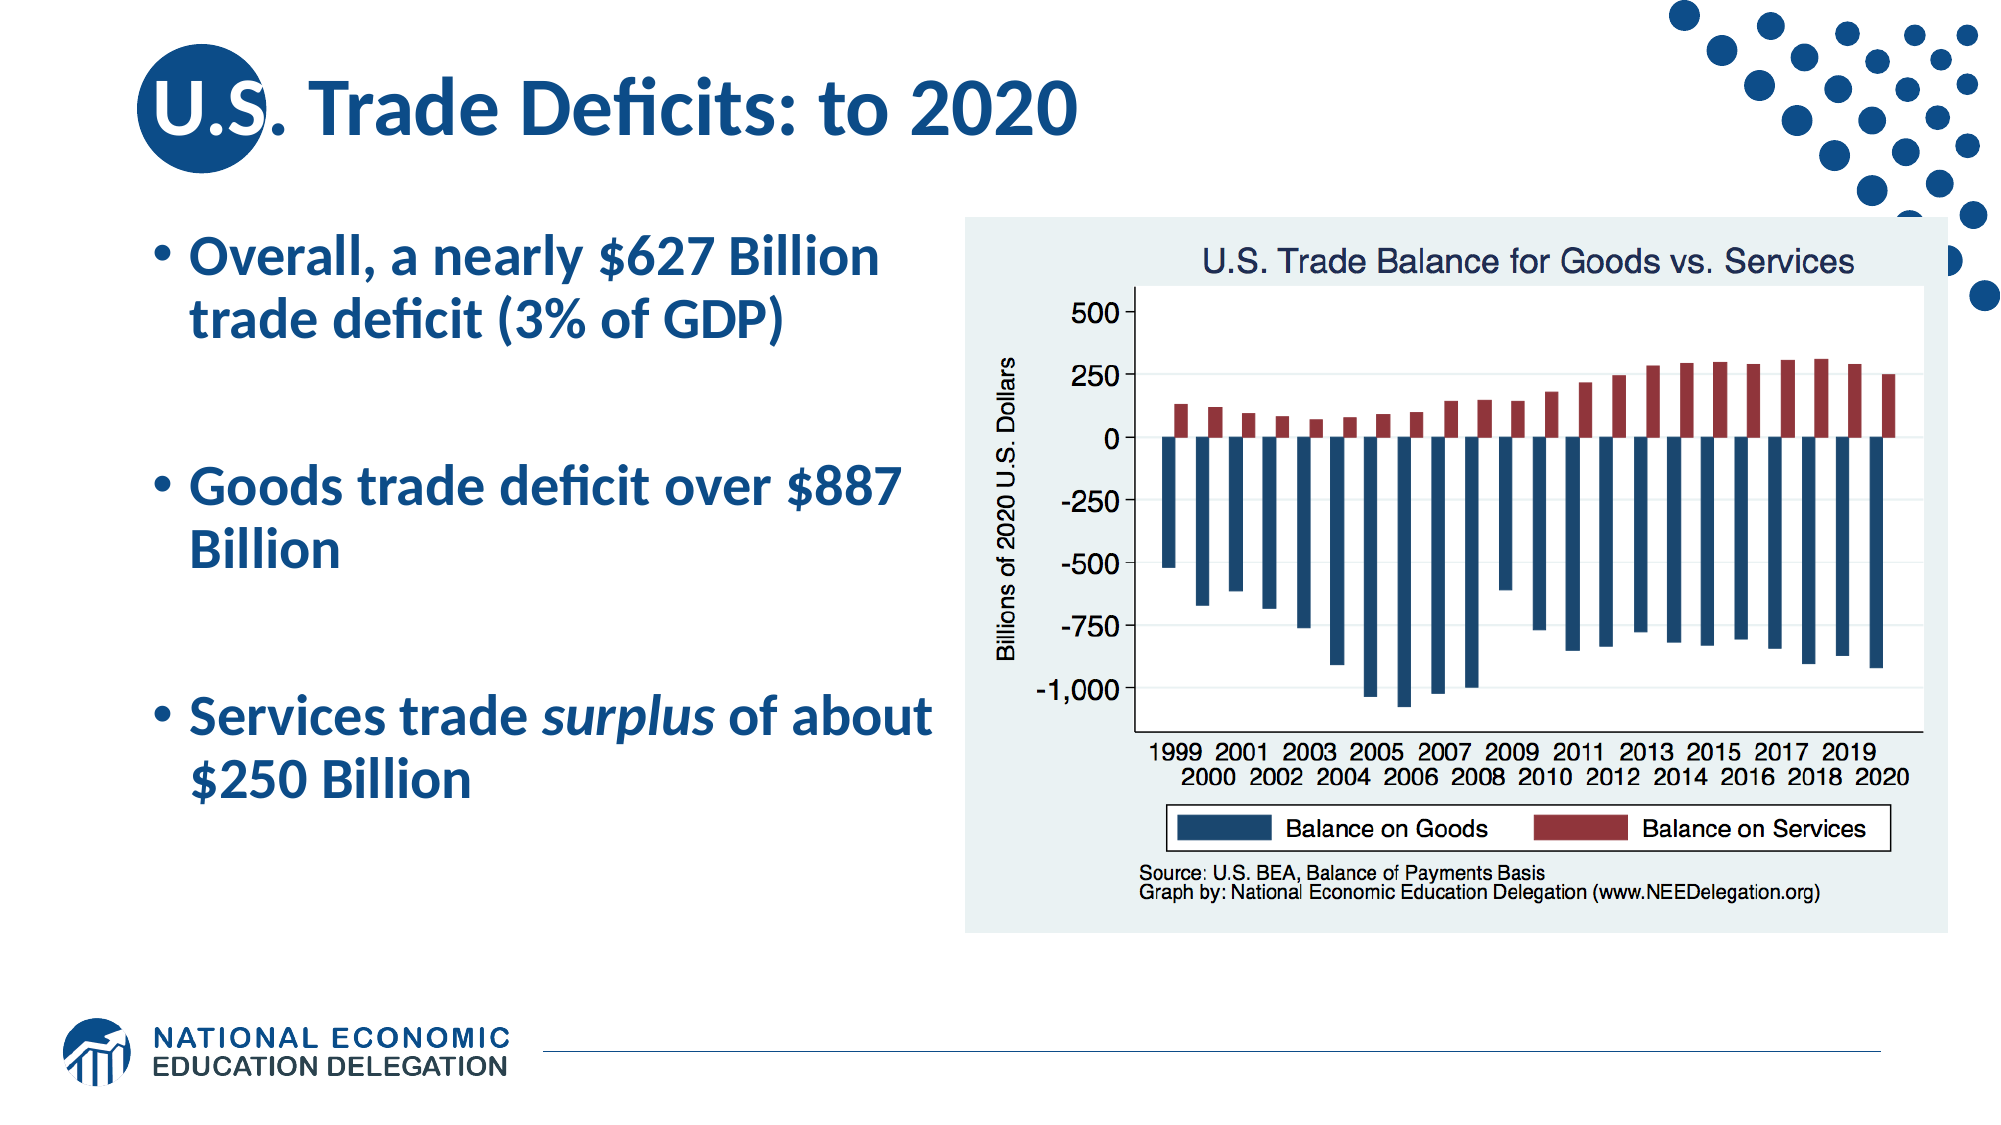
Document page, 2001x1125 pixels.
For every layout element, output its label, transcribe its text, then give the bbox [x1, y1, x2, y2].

title U.S. Trade Deficits: to 2020 [137, 0, 1863, 217]
list Overall, a nearly $627 Billion trade deficit (3% of GDP) Goods trade deficit over $887 Billion Services trade surplus of about $250 Billion [137, 217, 988, 961]
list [964, 217, 1948, 933]
picture [55, 1013, 520, 1091]
